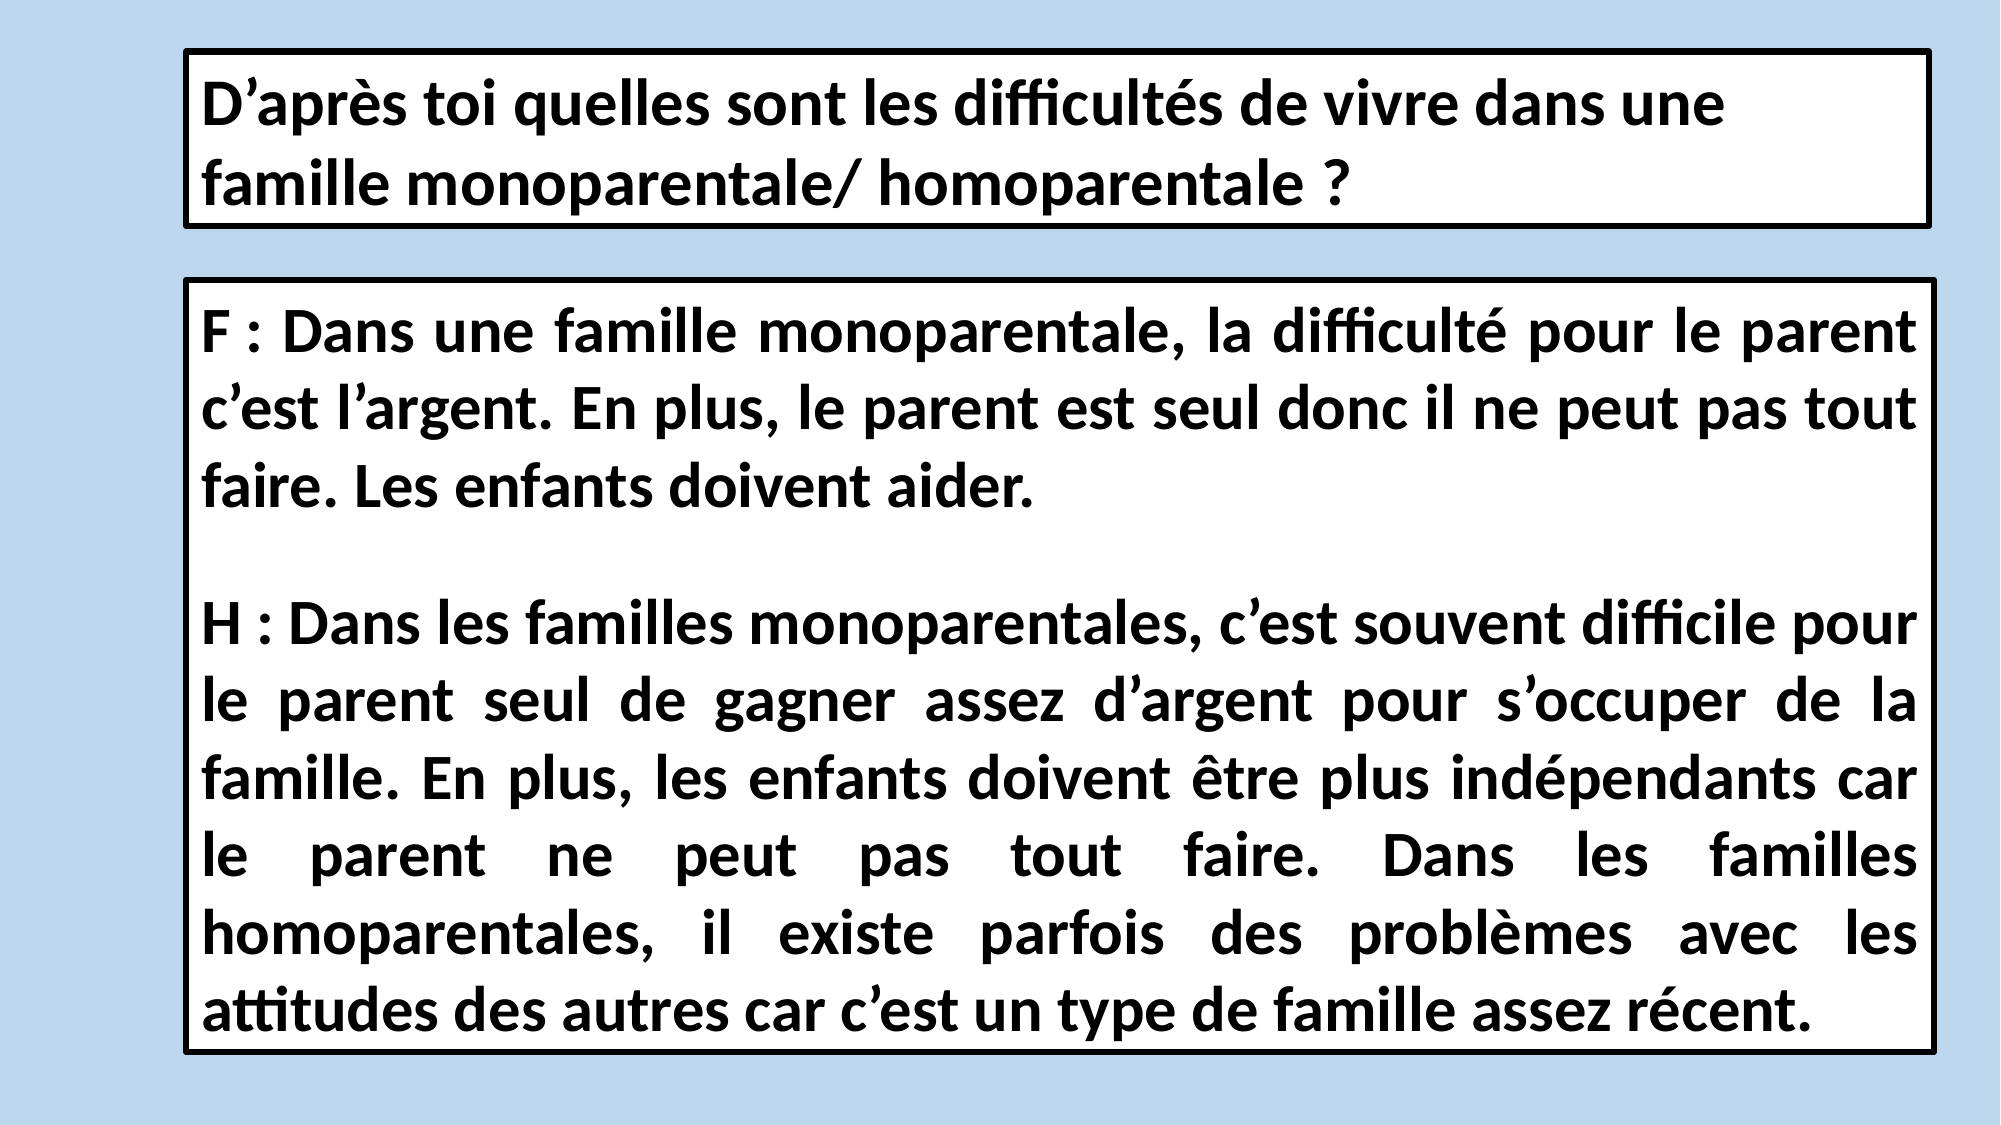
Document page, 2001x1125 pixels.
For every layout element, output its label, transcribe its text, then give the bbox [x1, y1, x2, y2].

text_box D’après toi quelles sont les difficultés de vivre dans une famille monoparentale/ homoparentale ? [186, 51, 1929, 227]
text_box F : Dans une famille monoparentale, la difficulté pour le parent c’est l’argent. En plus, le parent est seul donc il ne peut pas tout faire. Les enfants doivent aider. H : Dans les familles monoparentales, c’est souvent difficile pour le parent seul de gagner assez d’argent pour s’occuper de la famille. En plus, les enfants doivent être plus indépendants car le parent ne peut pas tout faire. Dans les familles homoparentales, il existe parfois des problèmes avec les attitudes des autres car c’est un type de famille assez récent. [186, 280, 1934, 1053]
